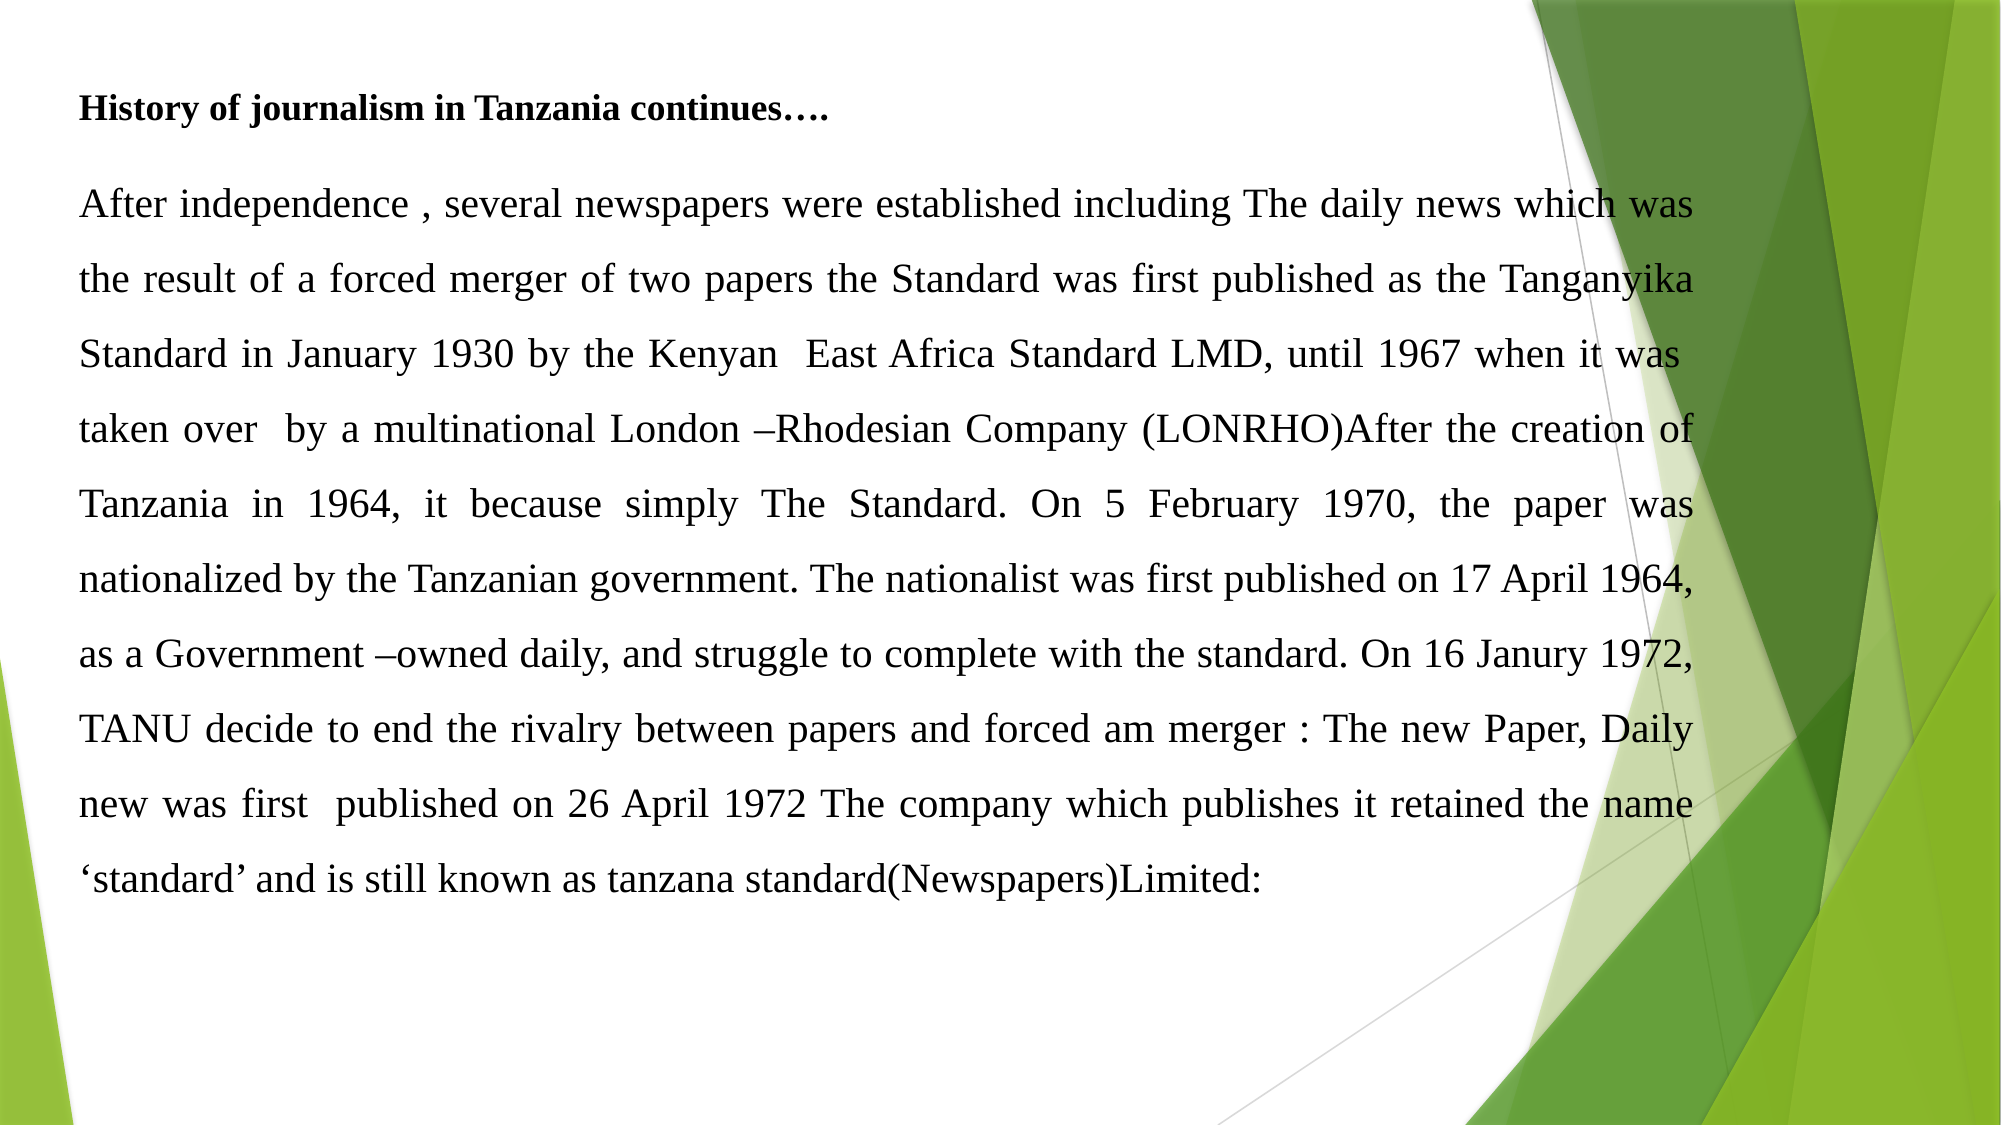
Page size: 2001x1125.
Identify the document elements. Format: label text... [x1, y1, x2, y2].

text_box History of journalism in Tanzania continues…. After independence , several newspapers were established including The daily news which was the result of a forced merger of two papers the Standard was first published as the Tanganyika Standard in January 1930 by the Kenyan East Africa Standard LMD, until 1967 when it was taken over by a multinational London –Rhodesian Company (LONRHO)After the creation of Tanzania in 1964, it because simply The Standard. On 5 February 1970, the paper was nationalized by the Tanzanian government. The nationalist was first published on 17 April 1964, as a Government –owned daily, and struggle to complete with the standard. On 16 Janury 1972, TANU decide to end the rivalry between papers and forced am merger : The new Paper, Daily new was first published on 26 April 1972 The company which publishes it retained the name ‘standard’ and is still known as tanzana standard(Newspapers)Limited: [64, 53, 1711, 935]
